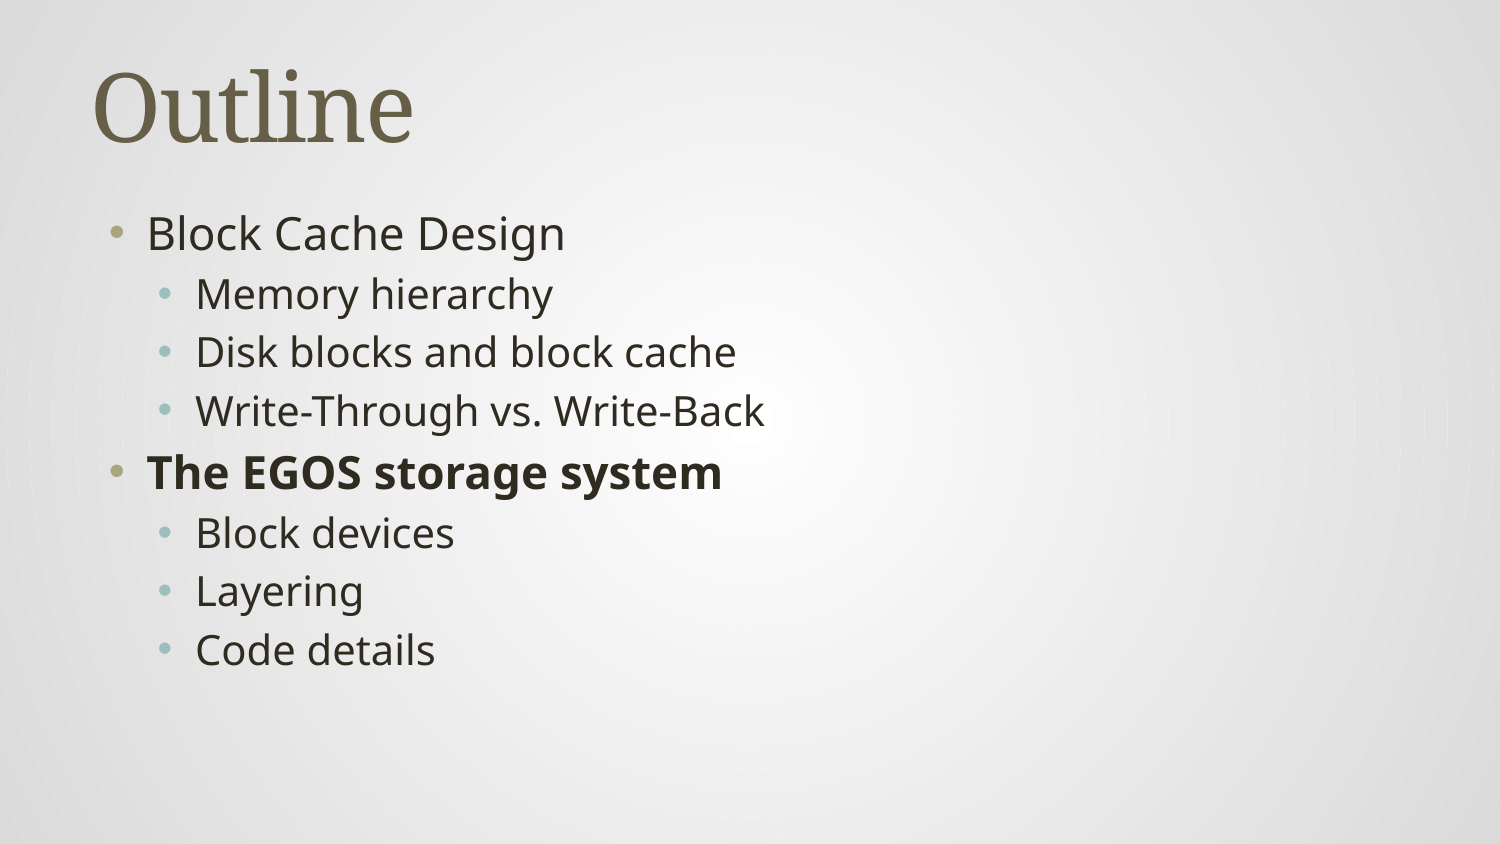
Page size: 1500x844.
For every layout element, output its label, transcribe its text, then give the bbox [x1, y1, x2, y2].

list Block Cache Design Memory hierarchy Disk blocks and block cache Write-Through vs. Write-Back The EGOS storage system Block devices Layering Code details [75, 196, 1425, 788]
title Outline [75, 33, 1425, 175]
